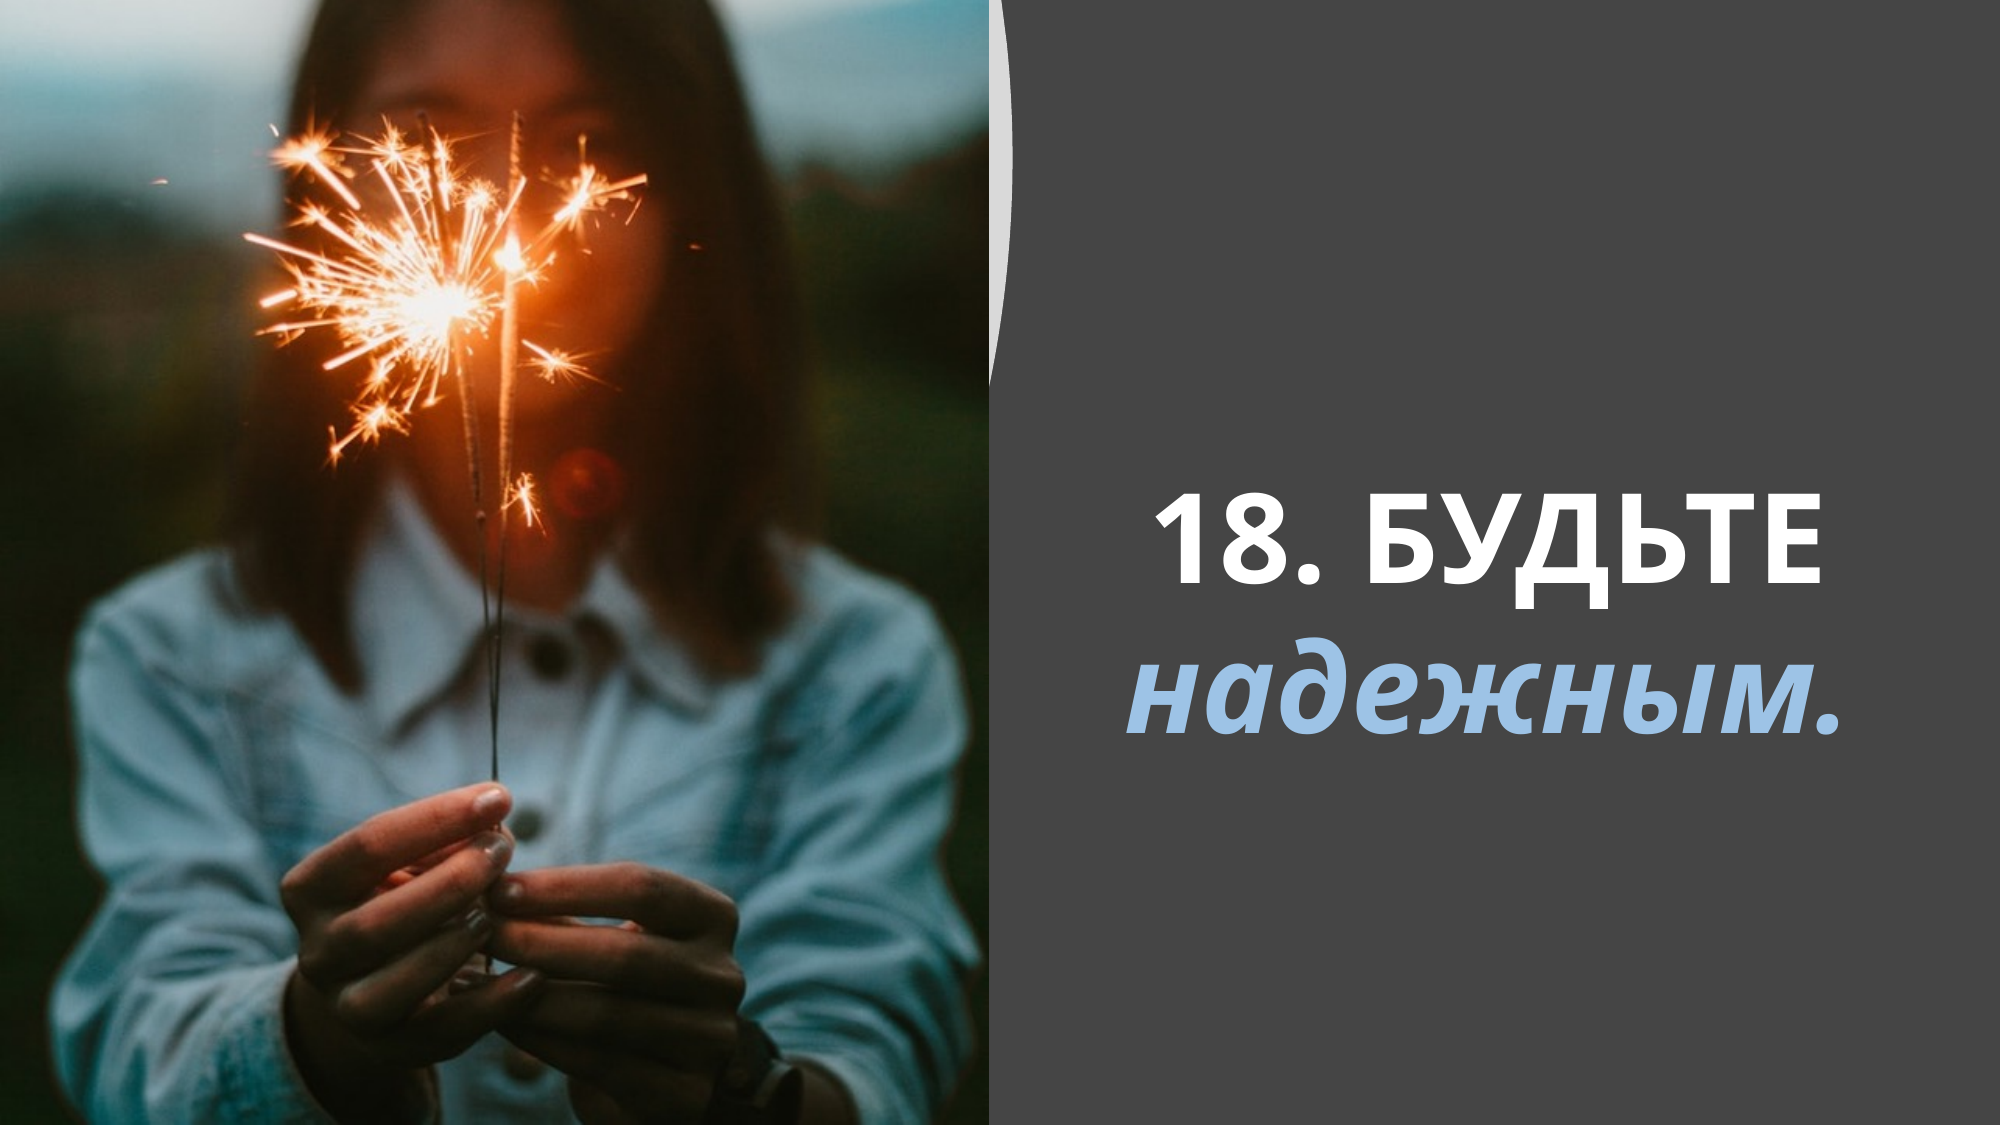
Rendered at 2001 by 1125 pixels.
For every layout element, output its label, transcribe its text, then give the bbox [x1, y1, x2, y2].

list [0, 0, 989, 1125]
title 18. БУДЬТЕ надежным. [1106, 292, 1869, 767]
text_box [989, 0, 1014, 393]
